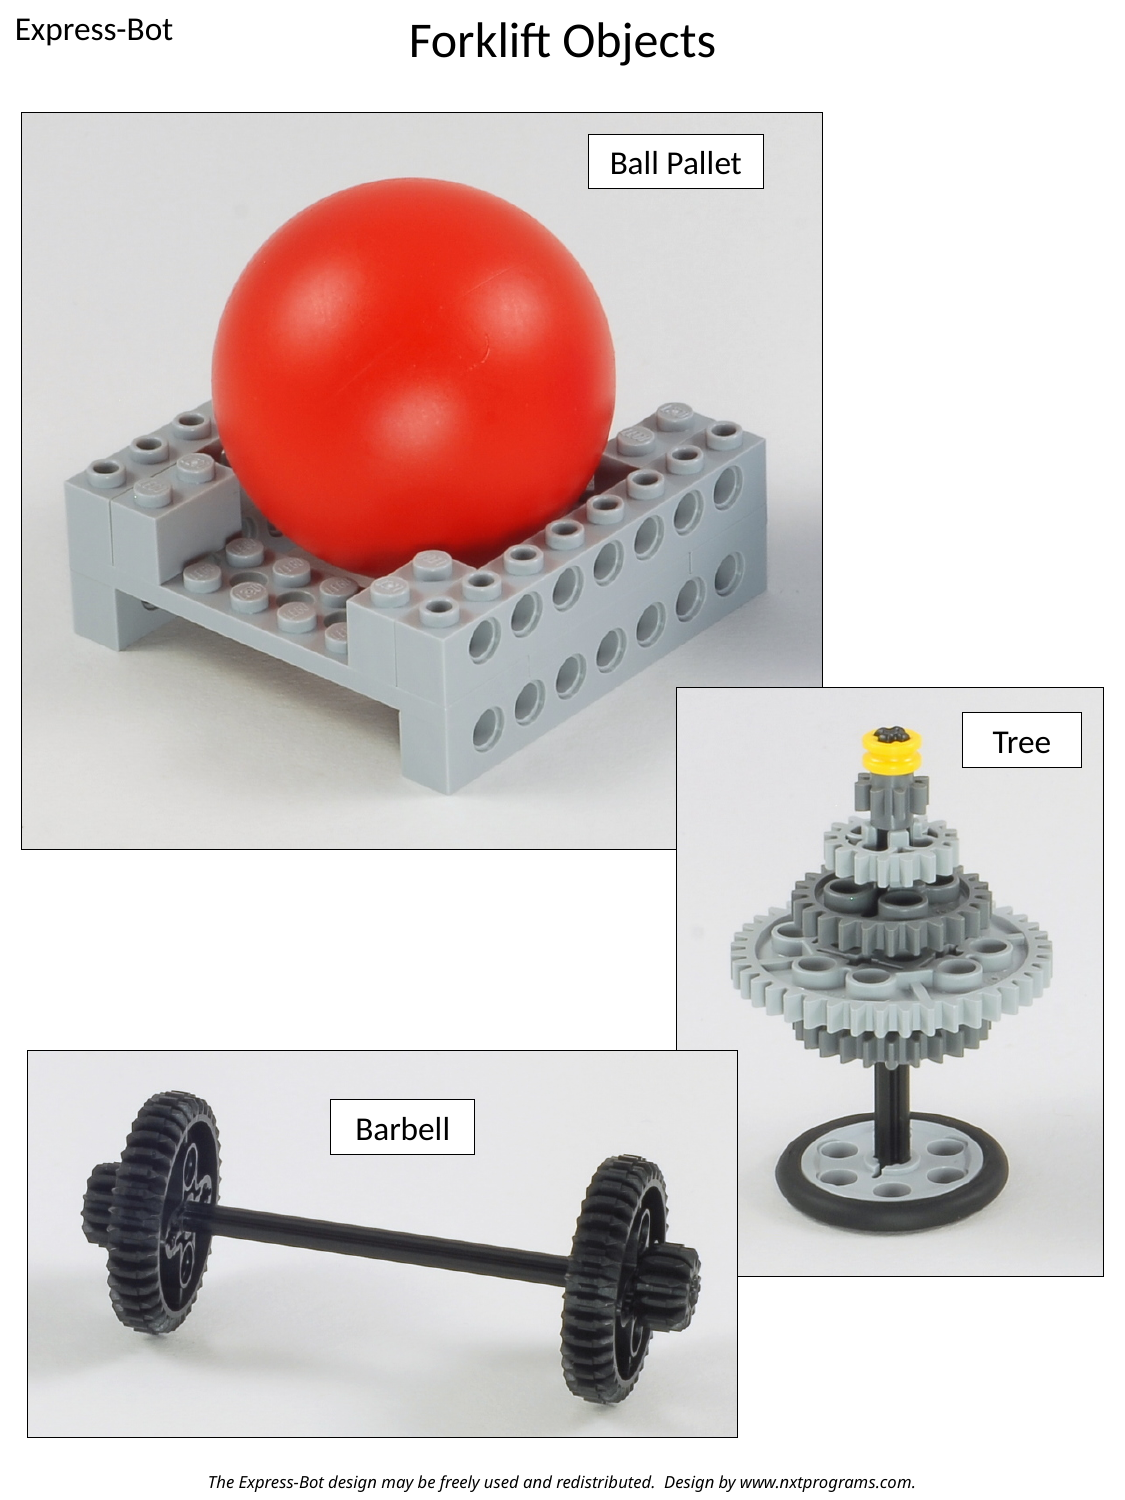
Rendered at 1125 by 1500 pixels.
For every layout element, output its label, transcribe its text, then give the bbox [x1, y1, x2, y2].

text_box The Express-Bot design may be freely used and redistributed. Design by www.nxtprograms.com. [0, 1464, 1125, 1500]
text_box Forklift Objects [212, 0, 913, 75]
text_box Express-Bot [0, 0, 250, 55]
picture [20, 112, 1104, 1438]
